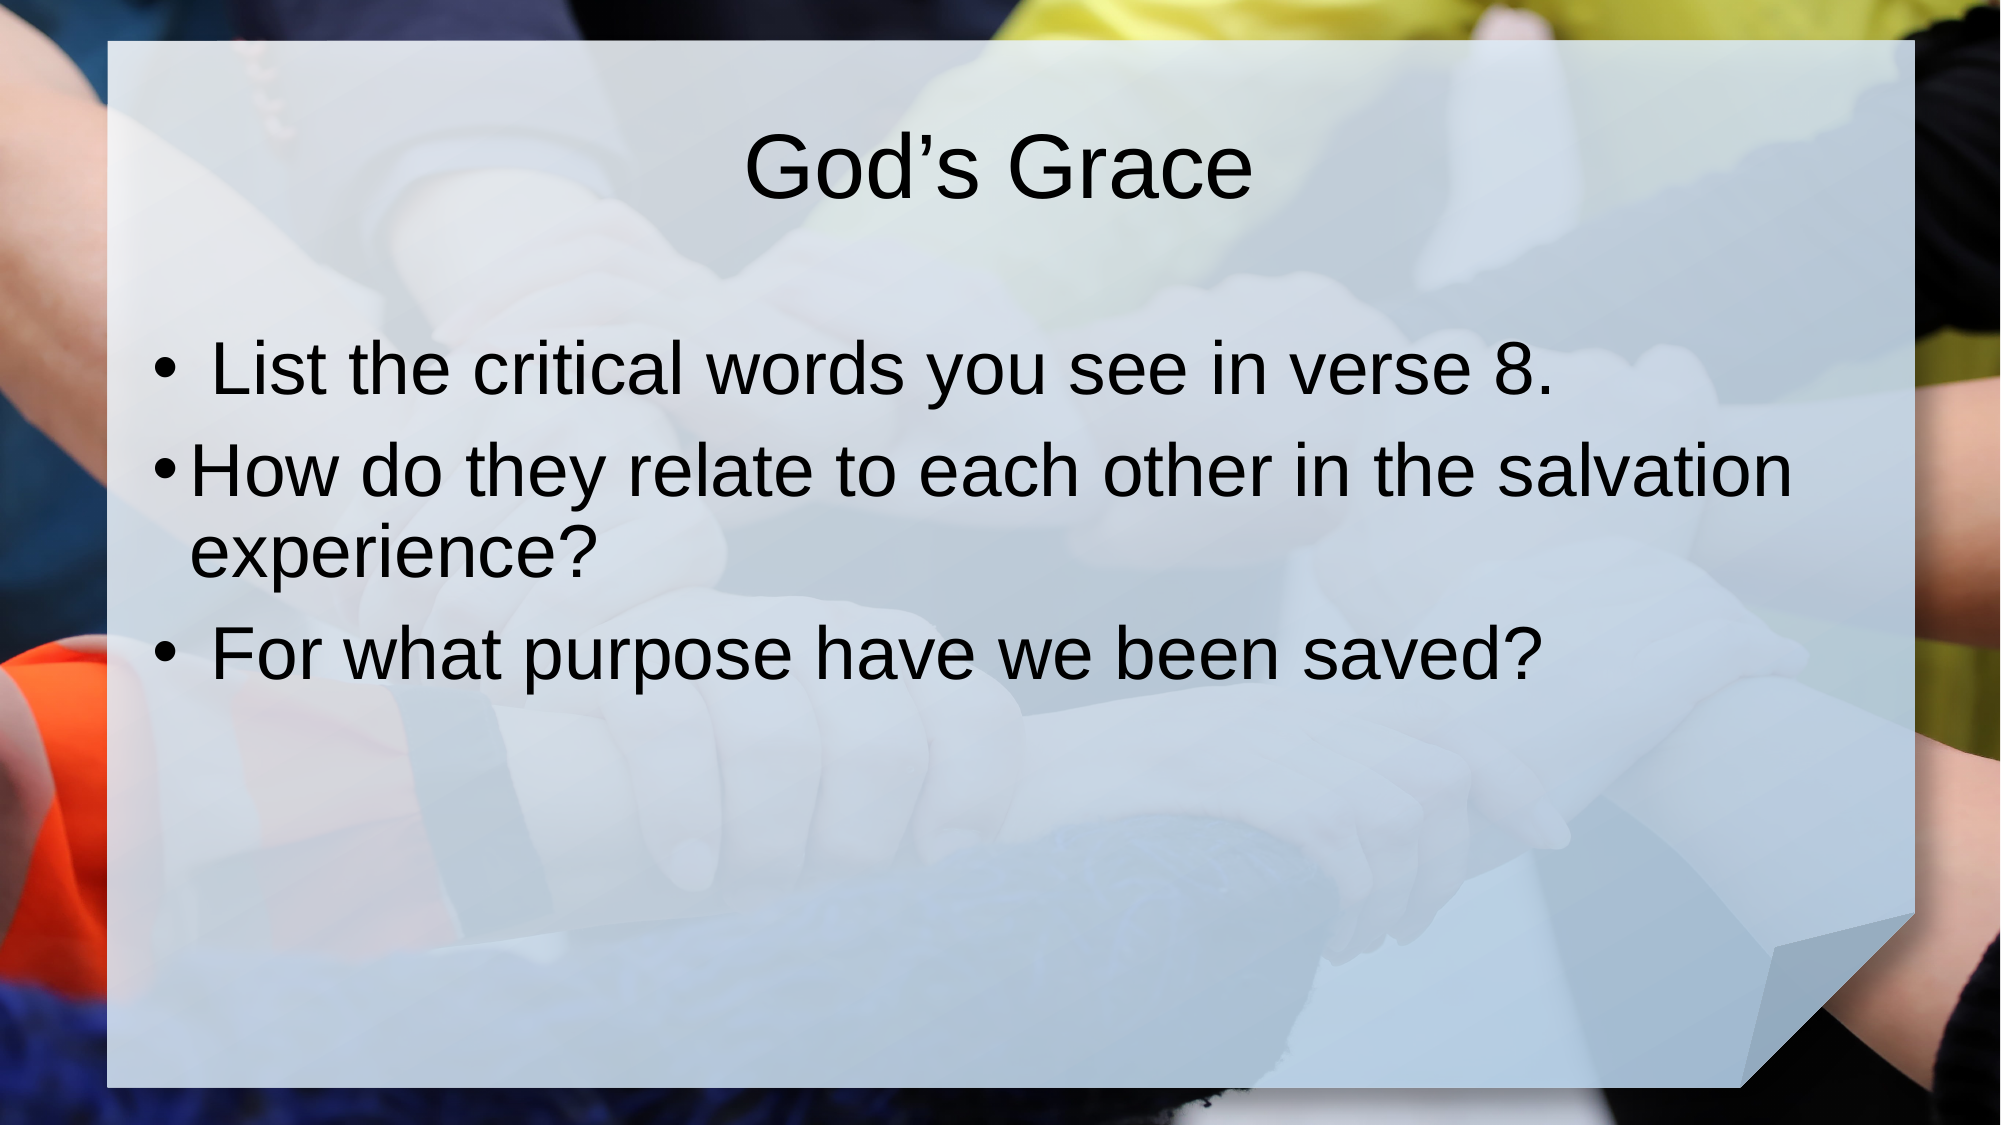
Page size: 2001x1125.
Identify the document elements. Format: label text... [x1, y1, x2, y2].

list List the critical words you see in verse 8. How do they relate to each other in the salvation experience? For what purpose have we been saved? [137, 322, 1863, 1014]
picture [0, 0, 2001, 1125]
title God’s Grace [137, 59, 1863, 278]
